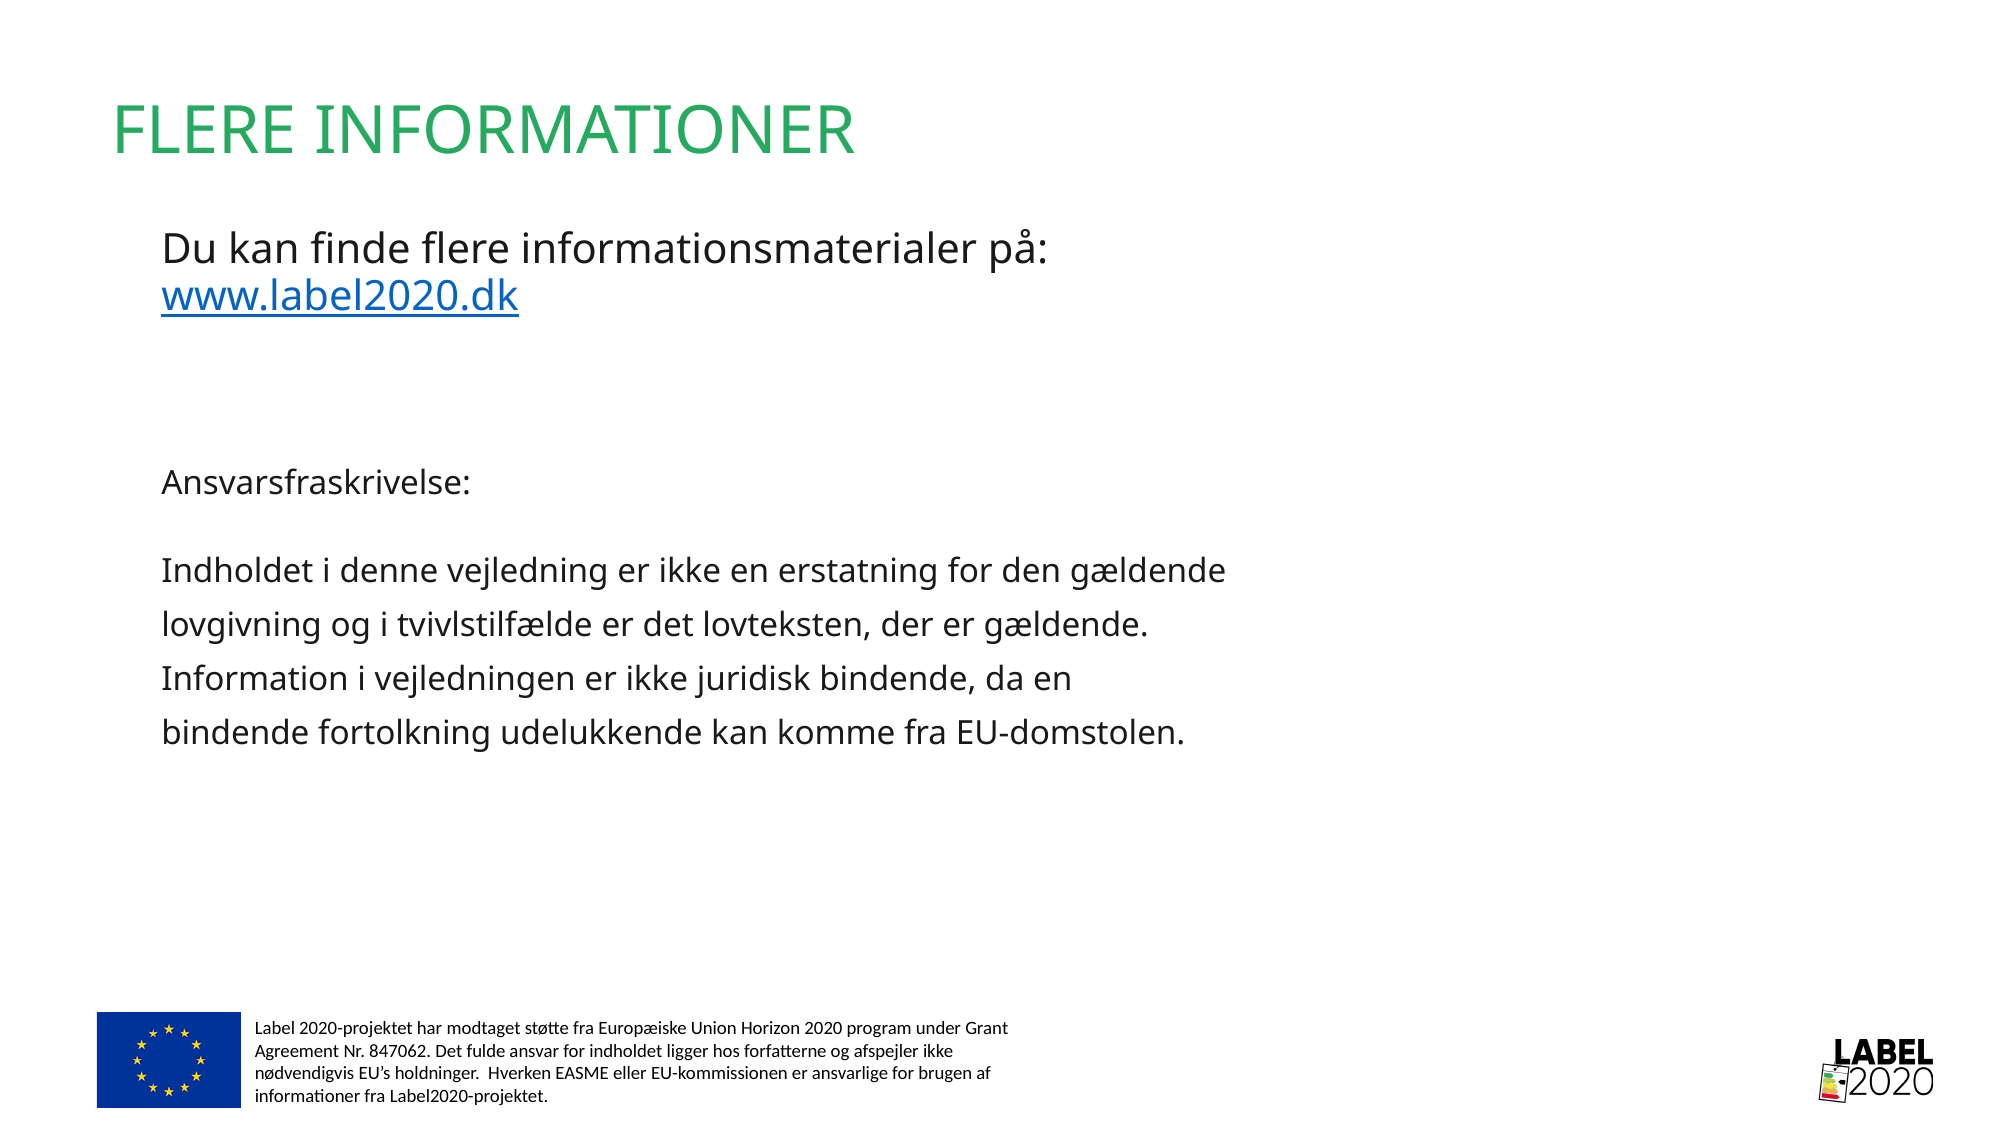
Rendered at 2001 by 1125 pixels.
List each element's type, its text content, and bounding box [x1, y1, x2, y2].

list Du kan finde flere informationsmaterialer på: www.label2020.dk Ansvarsfraskrivelse: Indholdet i denne vejledning er ikke en erstatning for den gældende lovgivning og i tvivlstilfælde er det lovteksten, der er gældende. Information i vejledningen er ikke juridisk bindende, da en bindende fortolkning udelukkende kan komme fra EU-domstolen. [146, 210, 1247, 638]
title Flere informationer [96, 88, 1899, 174]
picture [96, 1012, 241, 1108]
picture [1818, 1039, 1934, 1103]
